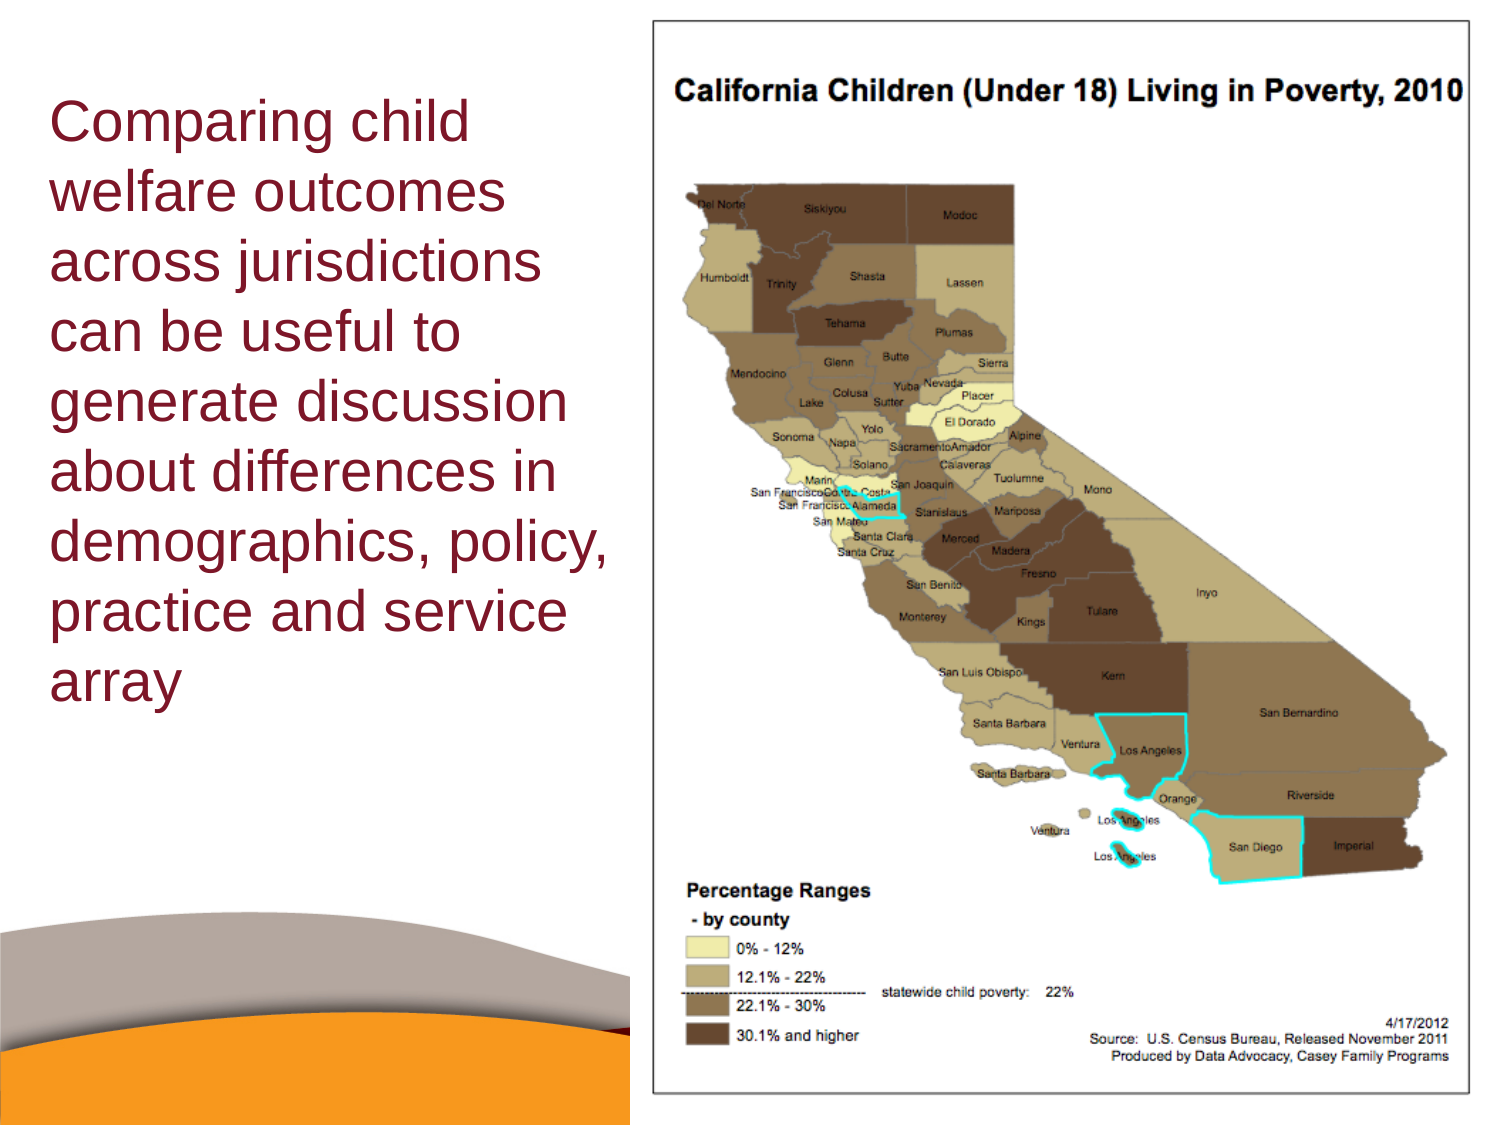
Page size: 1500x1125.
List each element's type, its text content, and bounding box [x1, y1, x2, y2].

picture [0, 0, 1500, 1125]
title Comparing child welfare outcomes across jurisdictions can be useful to generate discussion about differences in demographics, policy, practice and service array [34, 76, 625, 774]
